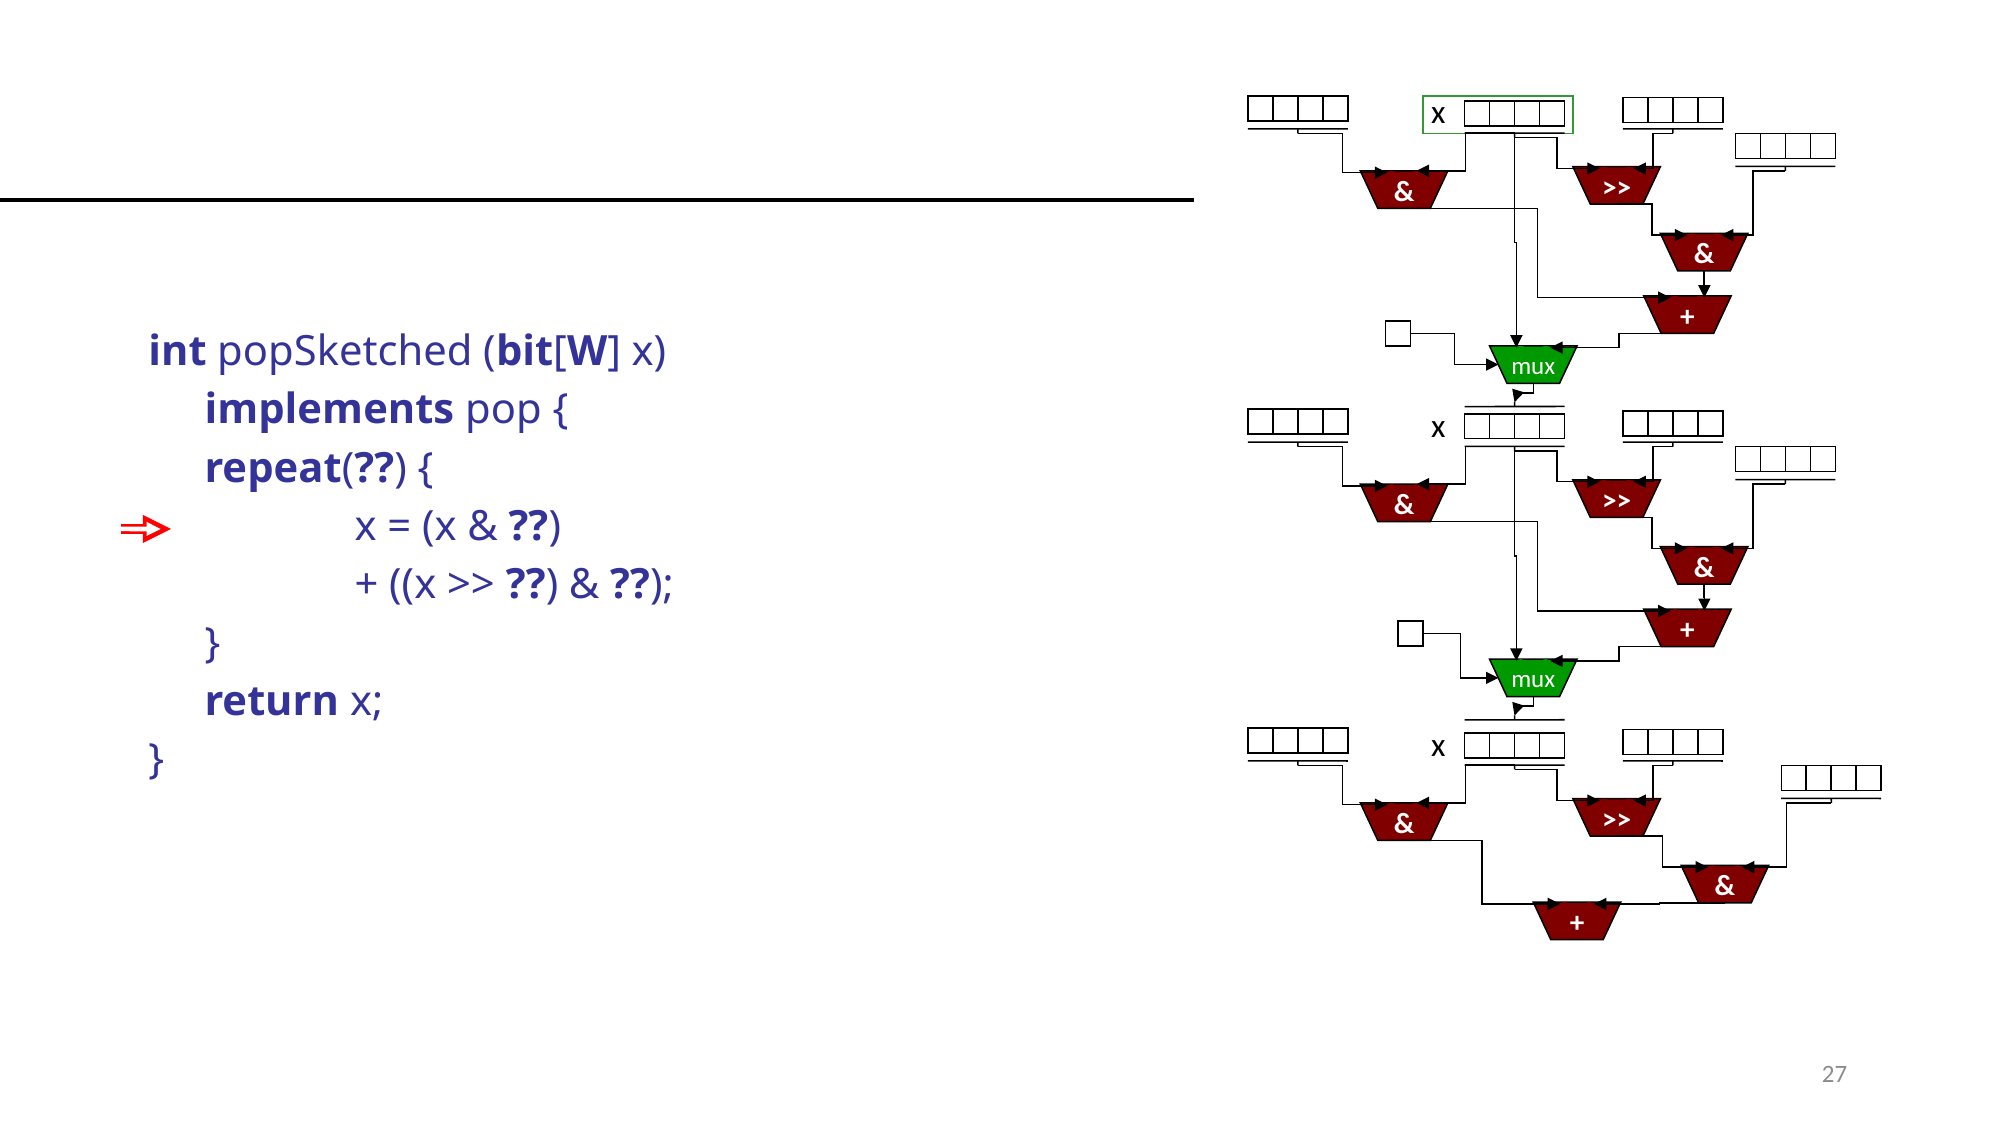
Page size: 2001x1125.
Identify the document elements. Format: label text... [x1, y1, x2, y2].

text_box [1636, 497, 1668, 569]
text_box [1360, 483, 1449, 522]
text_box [1781, 765, 1882, 791]
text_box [1635, 762, 1671, 803]
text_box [1489, 658, 1578, 697]
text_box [1622, 97, 1724, 123]
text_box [1622, 729, 1724, 755]
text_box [1720, 483, 1786, 549]
text_box x [1416, 396, 1461, 452]
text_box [1643, 608, 1732, 647]
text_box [1660, 233, 1749, 272]
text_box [1541, 742, 1573, 828]
text_box x [1416, 715, 1461, 770]
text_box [1680, 865, 1769, 904]
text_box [1635, 130, 1671, 171]
text_box [1385, 170, 1398, 184]
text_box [1635, 444, 1671, 484]
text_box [1247, 95, 1349, 122]
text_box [1611, 271, 1627, 410]
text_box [1819, 798, 1882, 804]
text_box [1754, 790, 1819, 880]
text_box [1422, 95, 1573, 134]
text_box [1541, 423, 1573, 432]
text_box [1514, 696, 1534, 716]
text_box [1322, 108, 1363, 198]
text_box x [1416, 83, 1461, 138]
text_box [1720, 170, 1786, 236]
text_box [1572, 798, 1661, 837]
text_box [1646, 805, 1679, 898]
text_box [1247, 128, 1322, 134]
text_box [1446, 734, 1485, 834]
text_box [1660, 546, 1749, 585]
text_box [1410, 170, 1423, 184]
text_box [1622, 128, 1724, 134]
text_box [1410, 333, 1499, 365]
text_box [1247, 760, 1322, 766]
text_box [1464, 715, 1565, 721]
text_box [1636, 184, 1668, 256]
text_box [1514, 383, 1534, 403]
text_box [1485, 764, 1541, 770]
text_box int popSketched (bit[W] x) implements pop { repeat(??) { x = (x & ??) + ((x >> ??) & ??); } return x; } [133, 316, 896, 818]
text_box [1247, 727, 1349, 754]
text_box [1464, 401, 1565, 407]
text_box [1492, 119, 1583, 241]
text_box [1397, 620, 1423, 646]
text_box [1492, 244, 1583, 387]
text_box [1622, 760, 1724, 766]
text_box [1422, 632, 1499, 678]
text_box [1735, 479, 1836, 485]
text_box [1446, 415, 1485, 515]
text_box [1532, 901, 1621, 940]
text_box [1492, 432, 1583, 554]
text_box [1322, 740, 1363, 830]
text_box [1492, 557, 1583, 700]
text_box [1247, 441, 1322, 447]
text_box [1583, 479, 1661, 518]
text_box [1360, 802, 1449, 841]
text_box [1489, 345, 1578, 384]
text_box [1322, 421, 1363, 512]
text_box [1622, 410, 1724, 437]
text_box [1446, 102, 1485, 202]
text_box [1583, 166, 1661, 205]
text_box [1622, 441, 1724, 447]
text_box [1541, 110, 1573, 119]
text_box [1735, 166, 1836, 172]
slide_number 27 [1412, 1042, 1863, 1103]
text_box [1611, 584, 1627, 723]
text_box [1643, 295, 1732, 334]
text_box & [1363, 170, 1446, 209]
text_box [1464, 732, 1565, 759]
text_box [1485, 132, 1492, 138]
text_box [1385, 320, 1411, 346]
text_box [1247, 408, 1349, 435]
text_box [1464, 100, 1565, 127]
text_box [1464, 413, 1565, 439]
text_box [1735, 133, 1836, 159]
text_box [1735, 446, 1836, 472]
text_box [1450, 793, 1515, 951]
